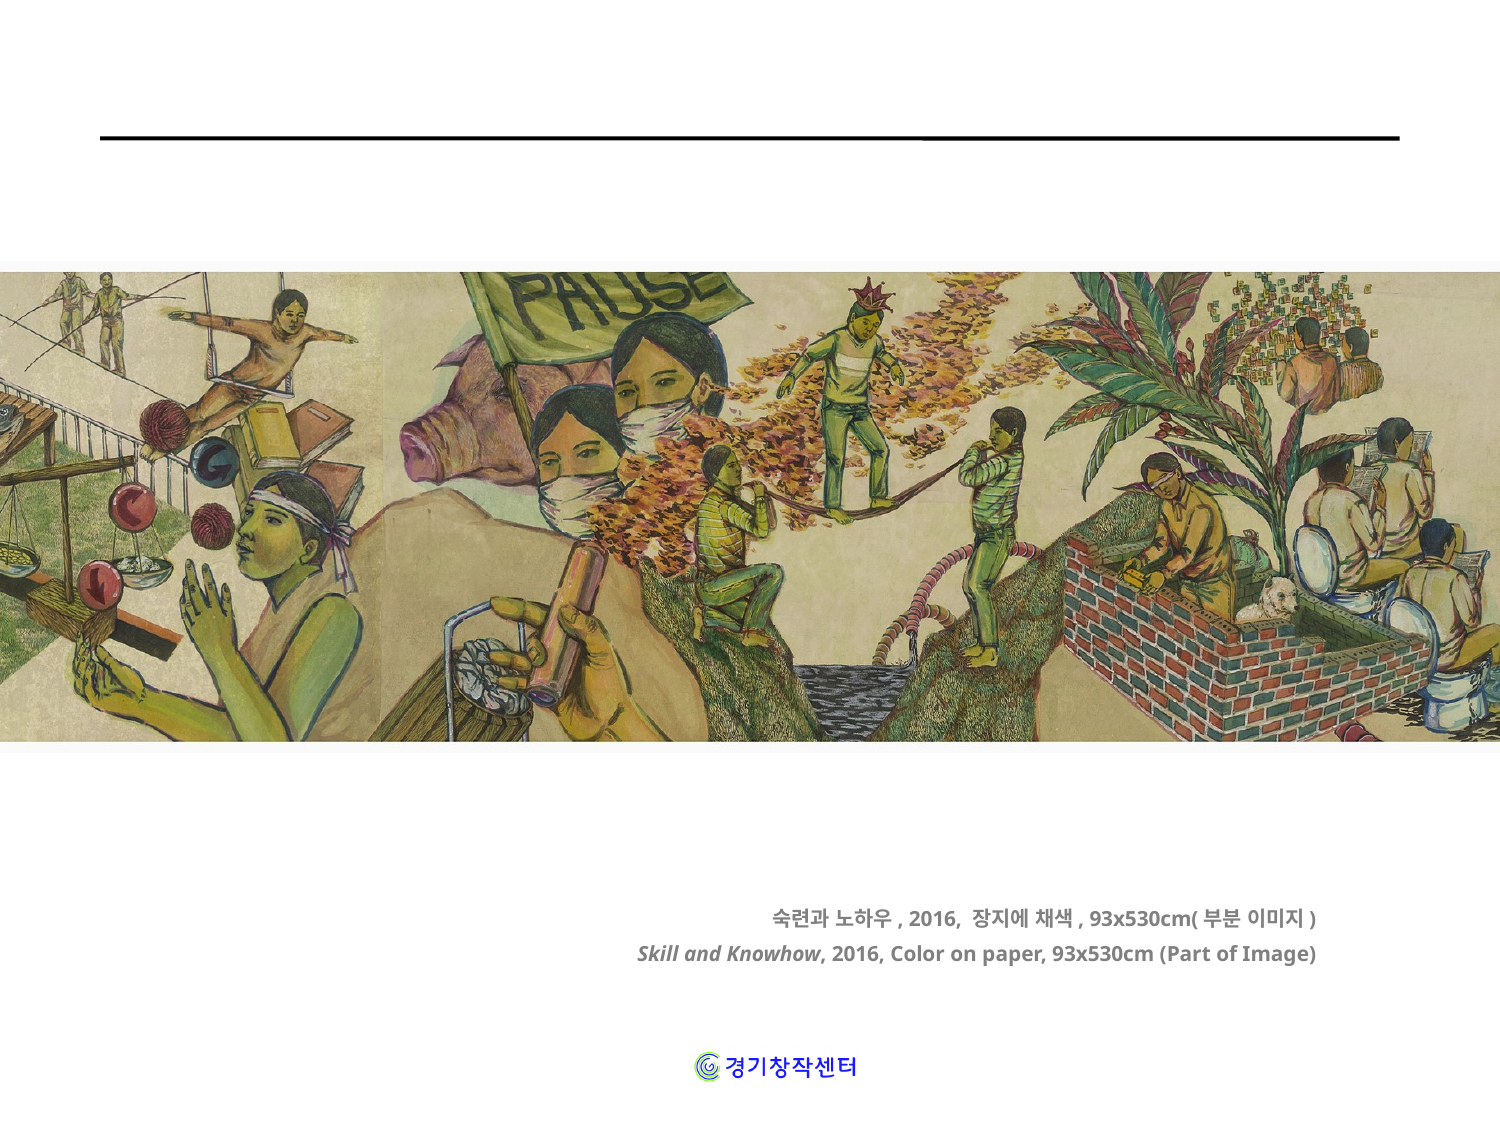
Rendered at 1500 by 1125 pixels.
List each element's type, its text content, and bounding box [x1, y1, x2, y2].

picture [0, 260, 1500, 753]
picture [689, 1043, 858, 1083]
text_box 숙련과 노하우, 2016, 장지에 채색, 93x530cm(부분 이미지) Skill and Knowhow, 2016, Color on paper, 93x530cm (Part of Image) [612, 897, 1331, 1009]
